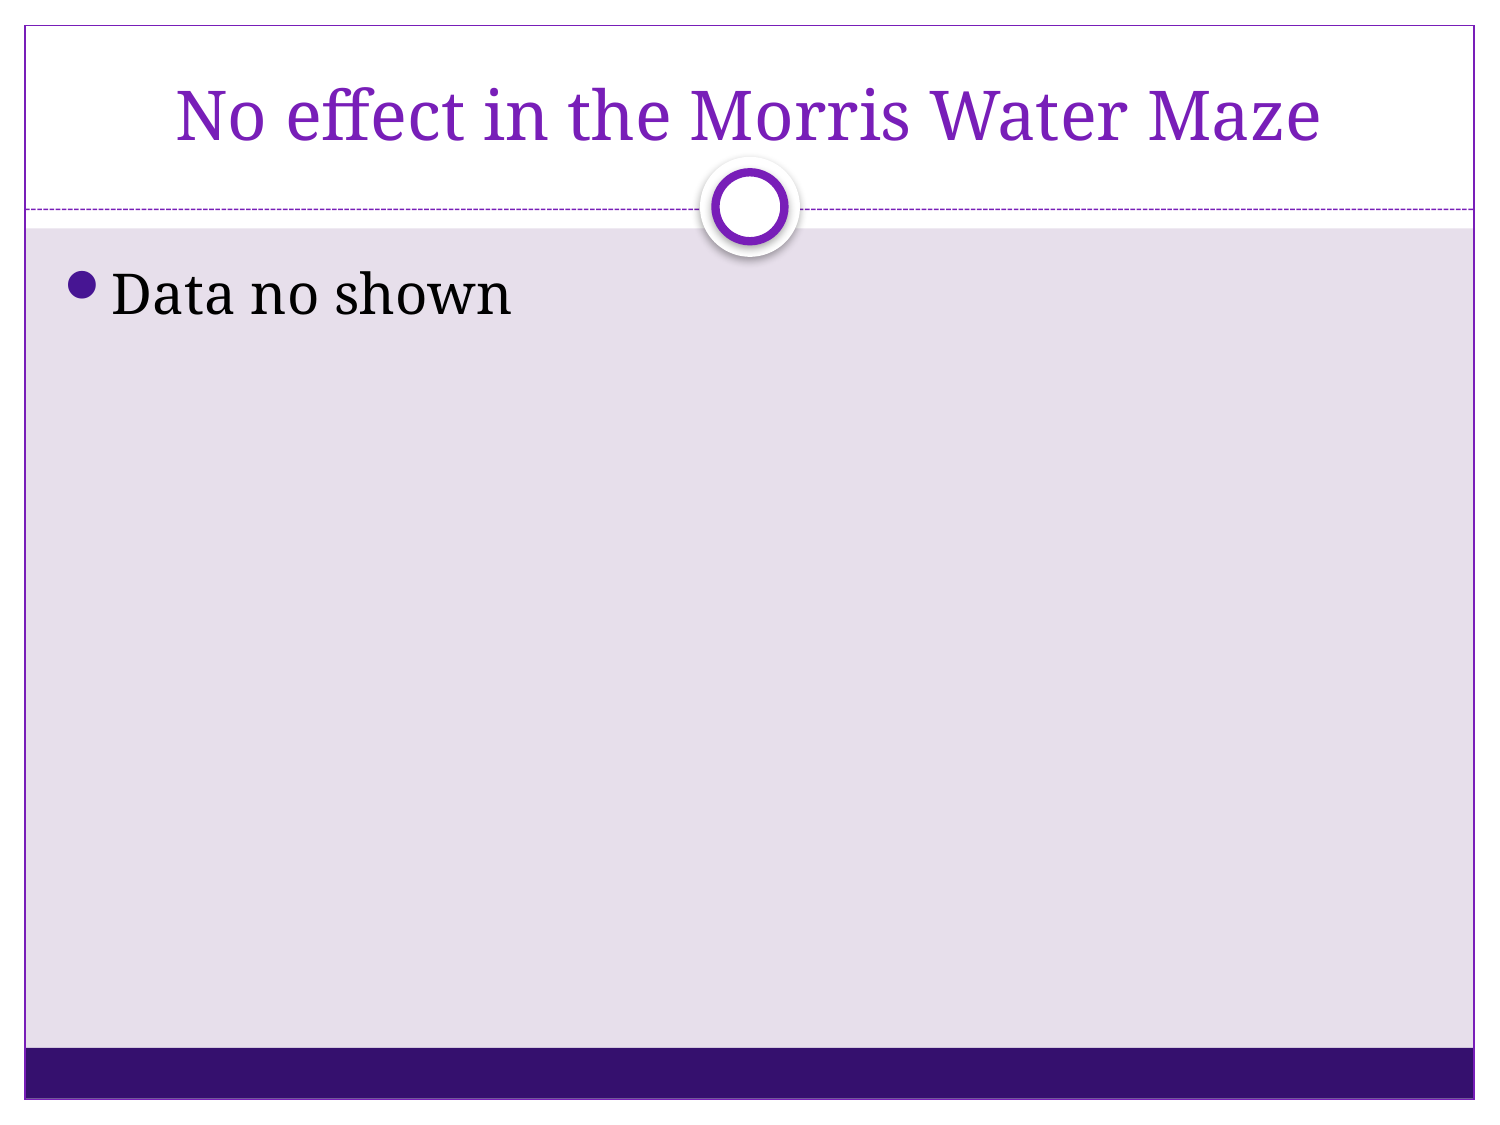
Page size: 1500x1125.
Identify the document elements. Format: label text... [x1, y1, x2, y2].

title No effect in the Morris Water Maze [49, 37, 1450, 162]
list Data no shown [49, 250, 1445, 1001]
